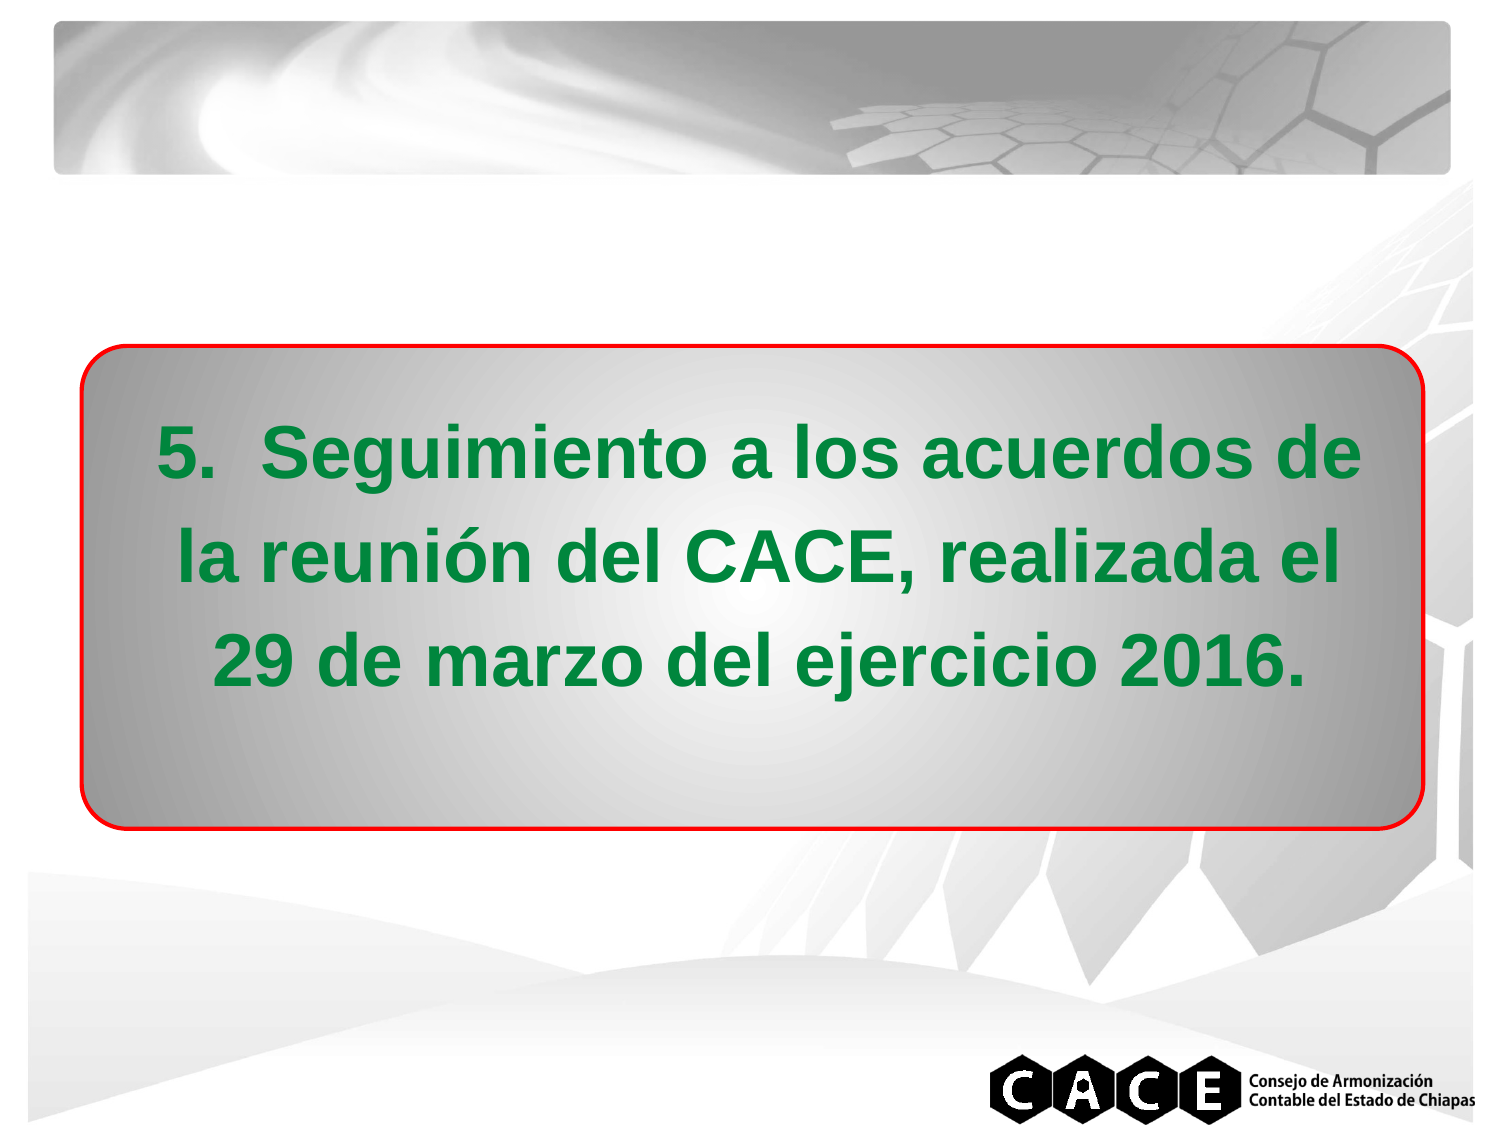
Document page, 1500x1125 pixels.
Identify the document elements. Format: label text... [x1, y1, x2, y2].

text_box [79, 343, 1426, 831]
text_box 5. Seguimiento a los acuerdos de la reunión del CACE, realizada el 29 de marzo del ejercicio 2016. [120, 381, 1400, 710]
